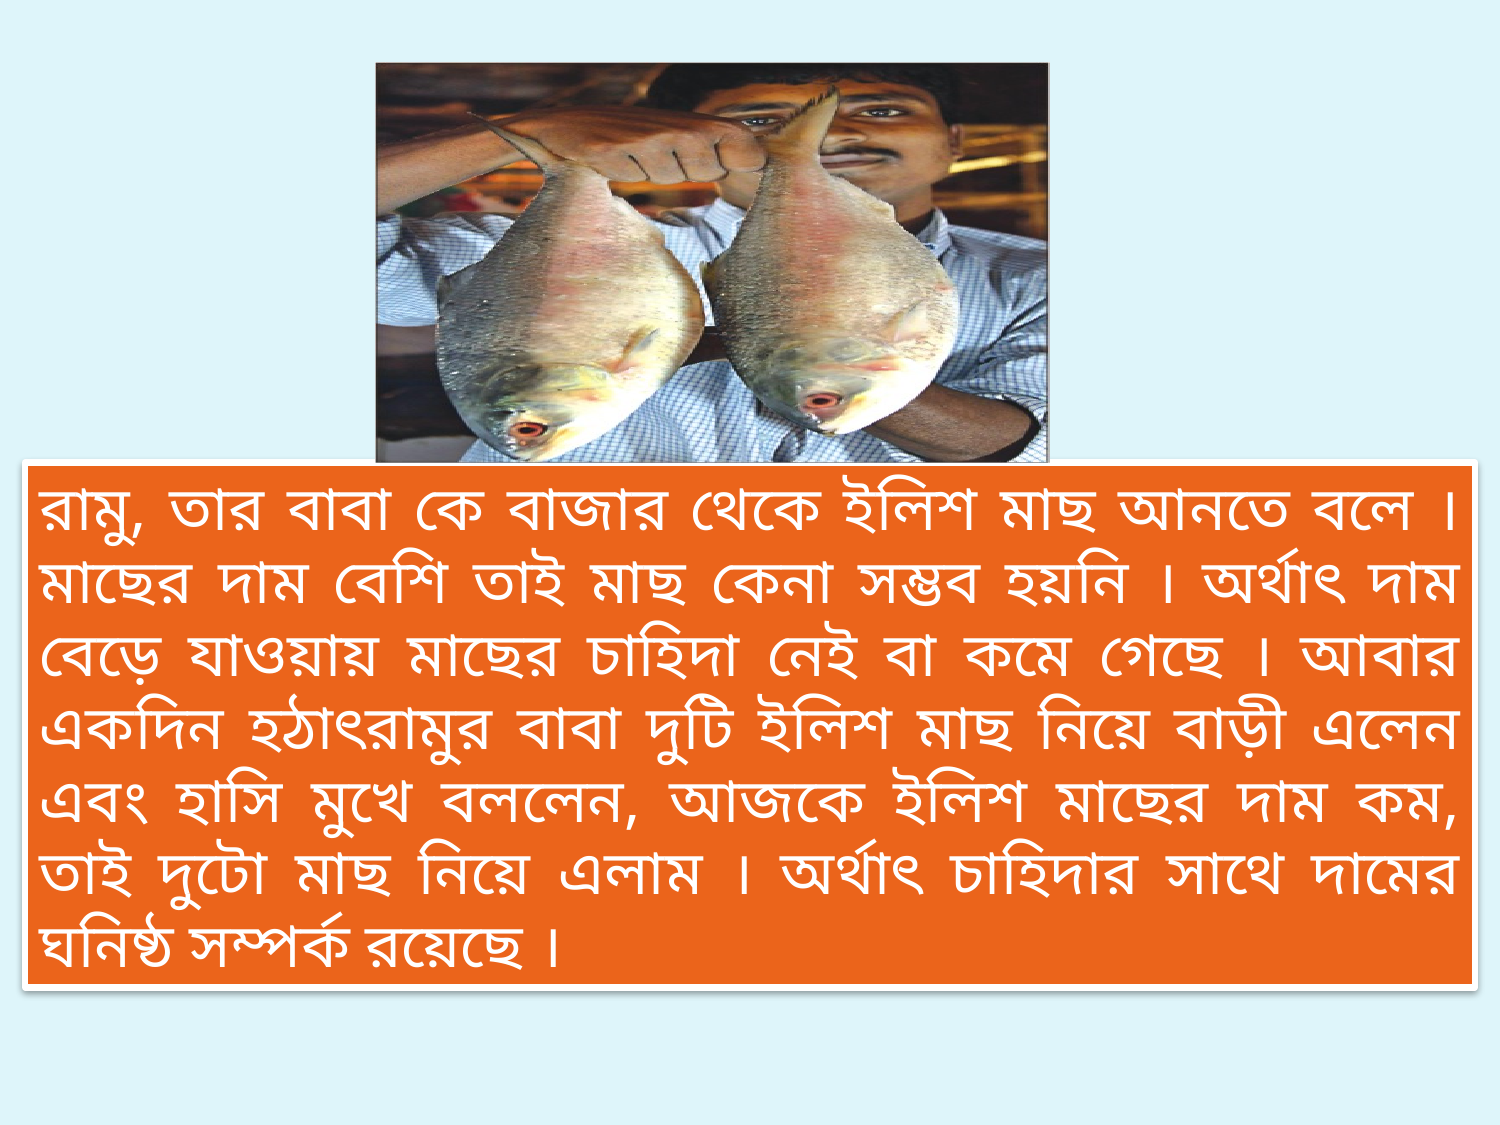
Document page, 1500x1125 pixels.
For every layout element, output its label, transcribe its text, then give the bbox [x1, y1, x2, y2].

picture [374, 62, 1051, 463]
title রামু, তার বাবা কে বাজার থেকে ইলিশ মাছ আনতে বলে । মাছের দাম বেশি তাই মাছ কেনা সম্ভব হয়নি । অর্থাৎ দাম বেড়ে যাওয়ায় মাছের চাহিদা নেই বা কমে গেছে । আবার একদিন হঠাৎরামুর বাবা দুটি ইলিশ মাছ নিয়ে বাড়ী এলেন এবং হাসি মুখে বললেন, আজকে ইলিশ মাছের দাম কম, তাই দুটো মাছ নিয়ে এলাম । অর্থাৎ চাহিদার সাথে দামের ঘনিষ্ঠ সম্পর্ক রয়েছে । [22, 459, 1478, 991]
